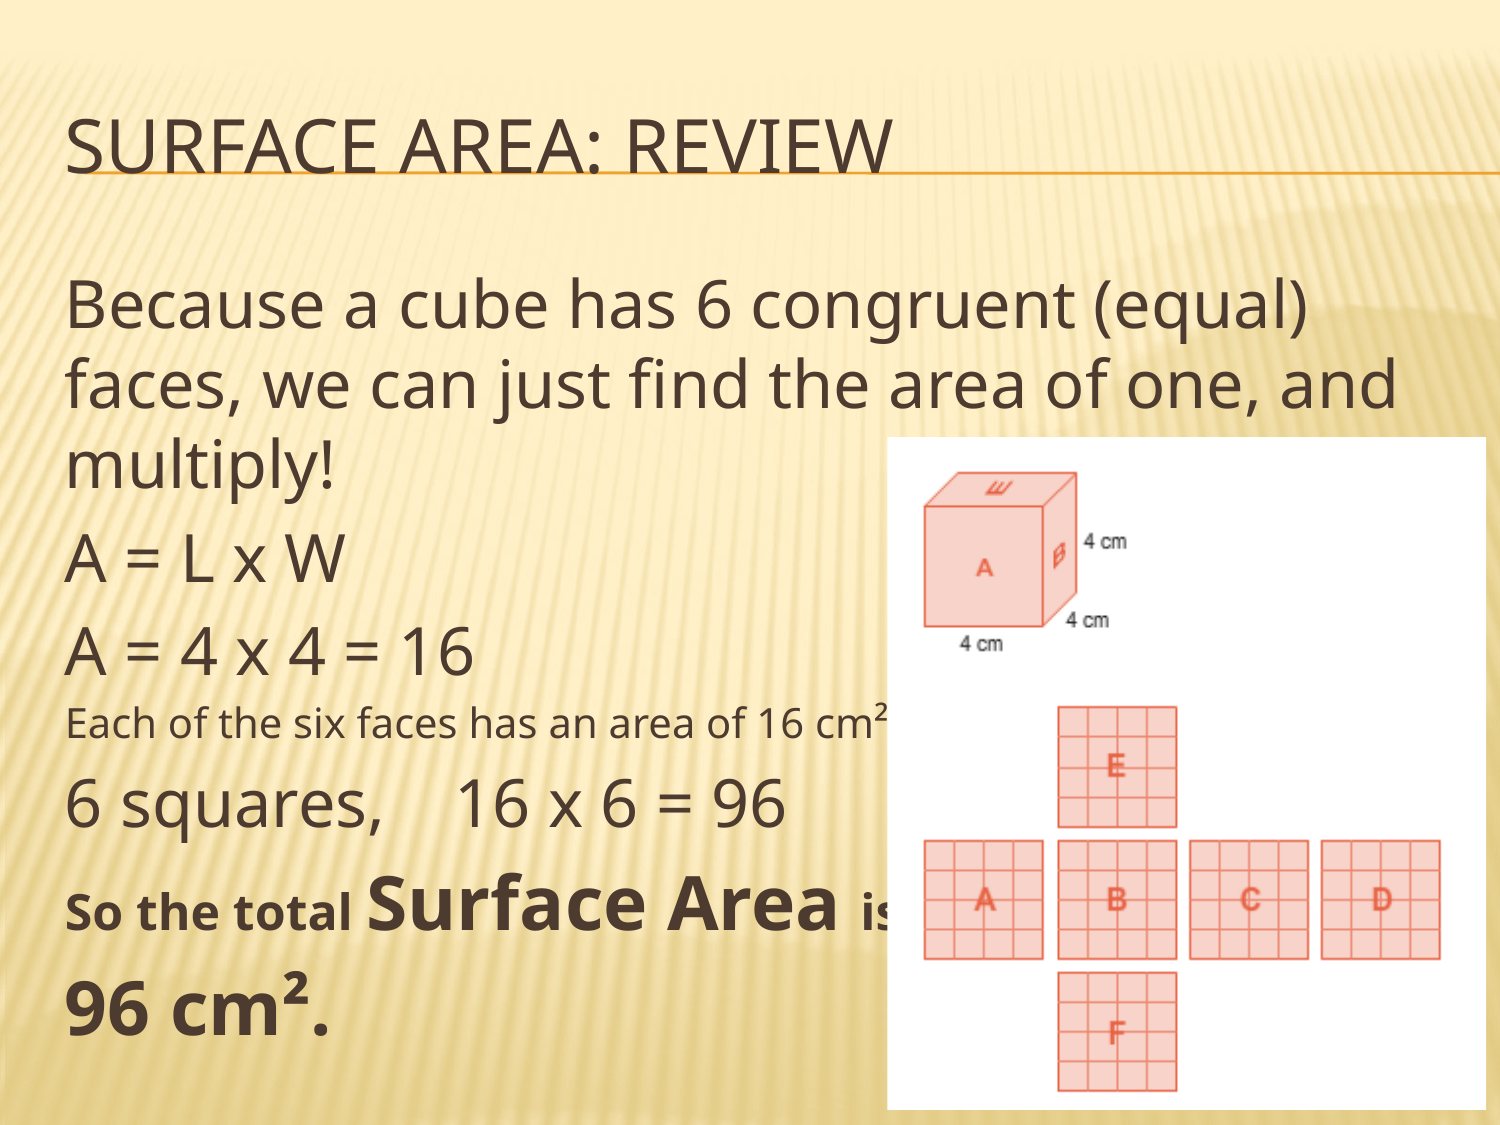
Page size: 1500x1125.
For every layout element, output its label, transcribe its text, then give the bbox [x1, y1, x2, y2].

picture [887, 437, 1487, 1110]
list Because a cube has 6 congruent (equal) faces, we can just find the area of one, and multiply! A = L x W A = 4 x 4 = 16 Each of the six faces has an area of 16 cm². 6 squares, 16 x 6 = 96 So the total Surface Area is 96 cm². [50, 254, 1475, 998]
title Surface Area: Review [50, 75, 1475, 213]
